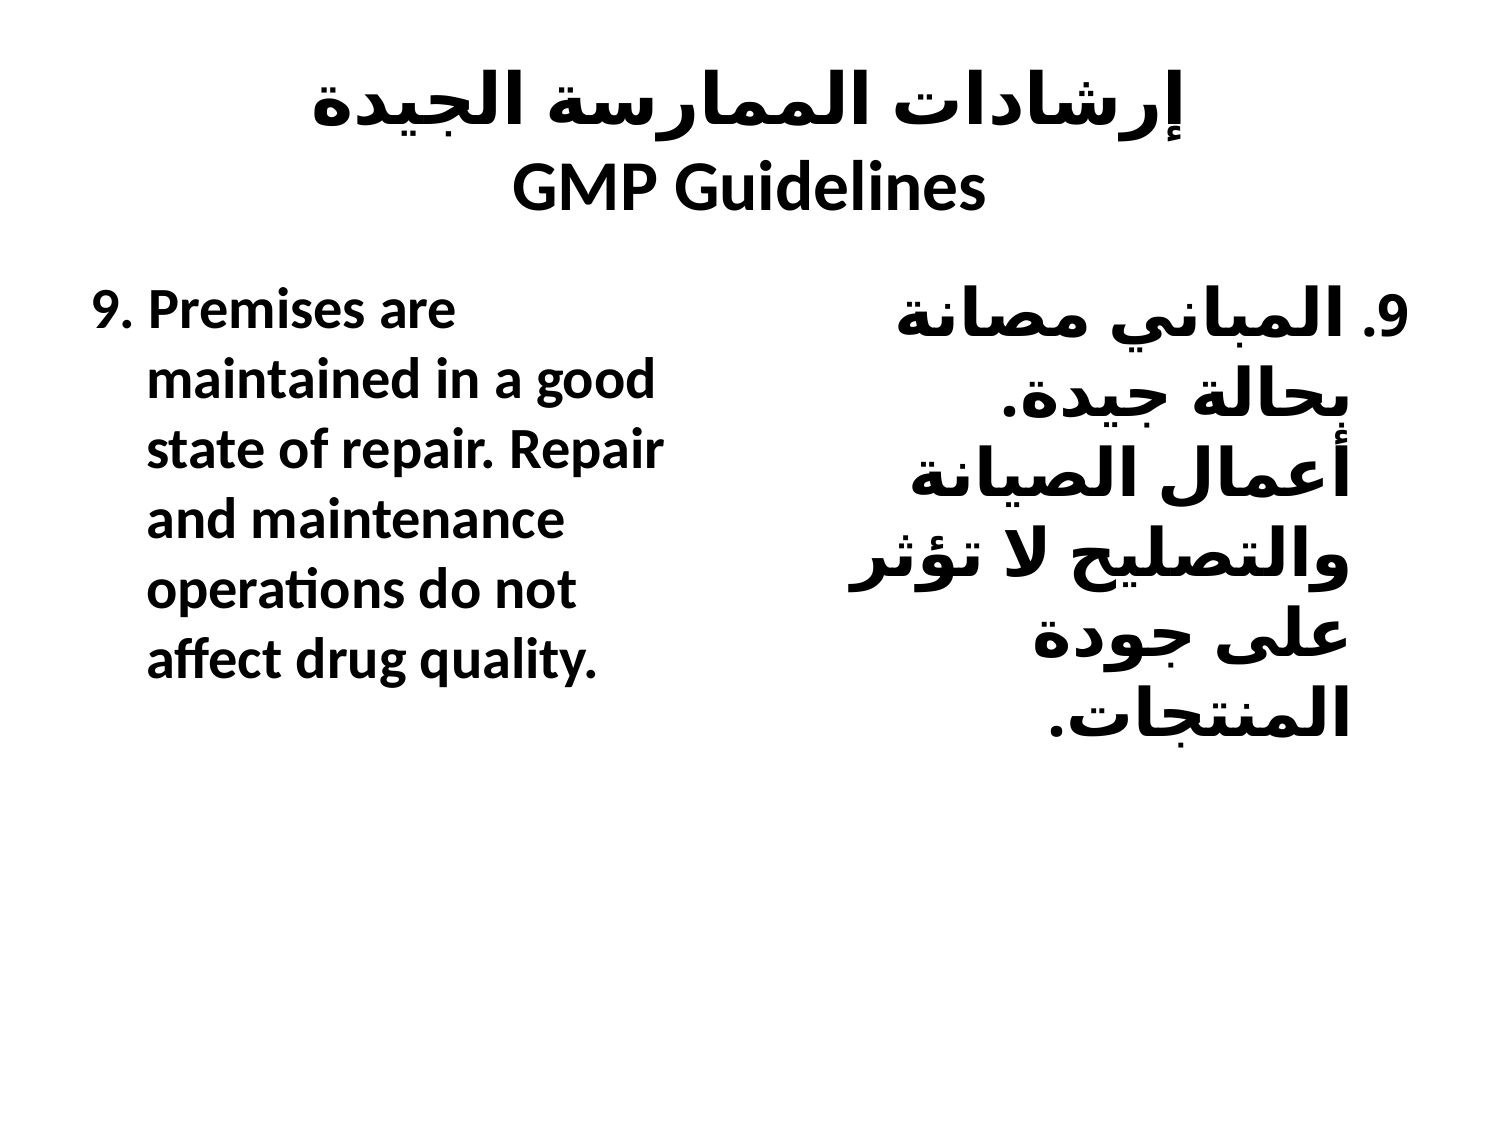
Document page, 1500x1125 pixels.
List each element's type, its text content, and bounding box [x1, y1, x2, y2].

list 9. المباني مصانة بحالة جيدة. أعمال الصيانة والتصليح لا تؤثر على جودة المنتجات. [762, 262, 1425, 1005]
title إرشادات الممارسة الجيدة GMP Guidelines [75, 45, 1425, 233]
list 9. Premises are maintained in a good state of repair. Repair and maintenance operations do not affect drug quality. [75, 262, 738, 1005]
